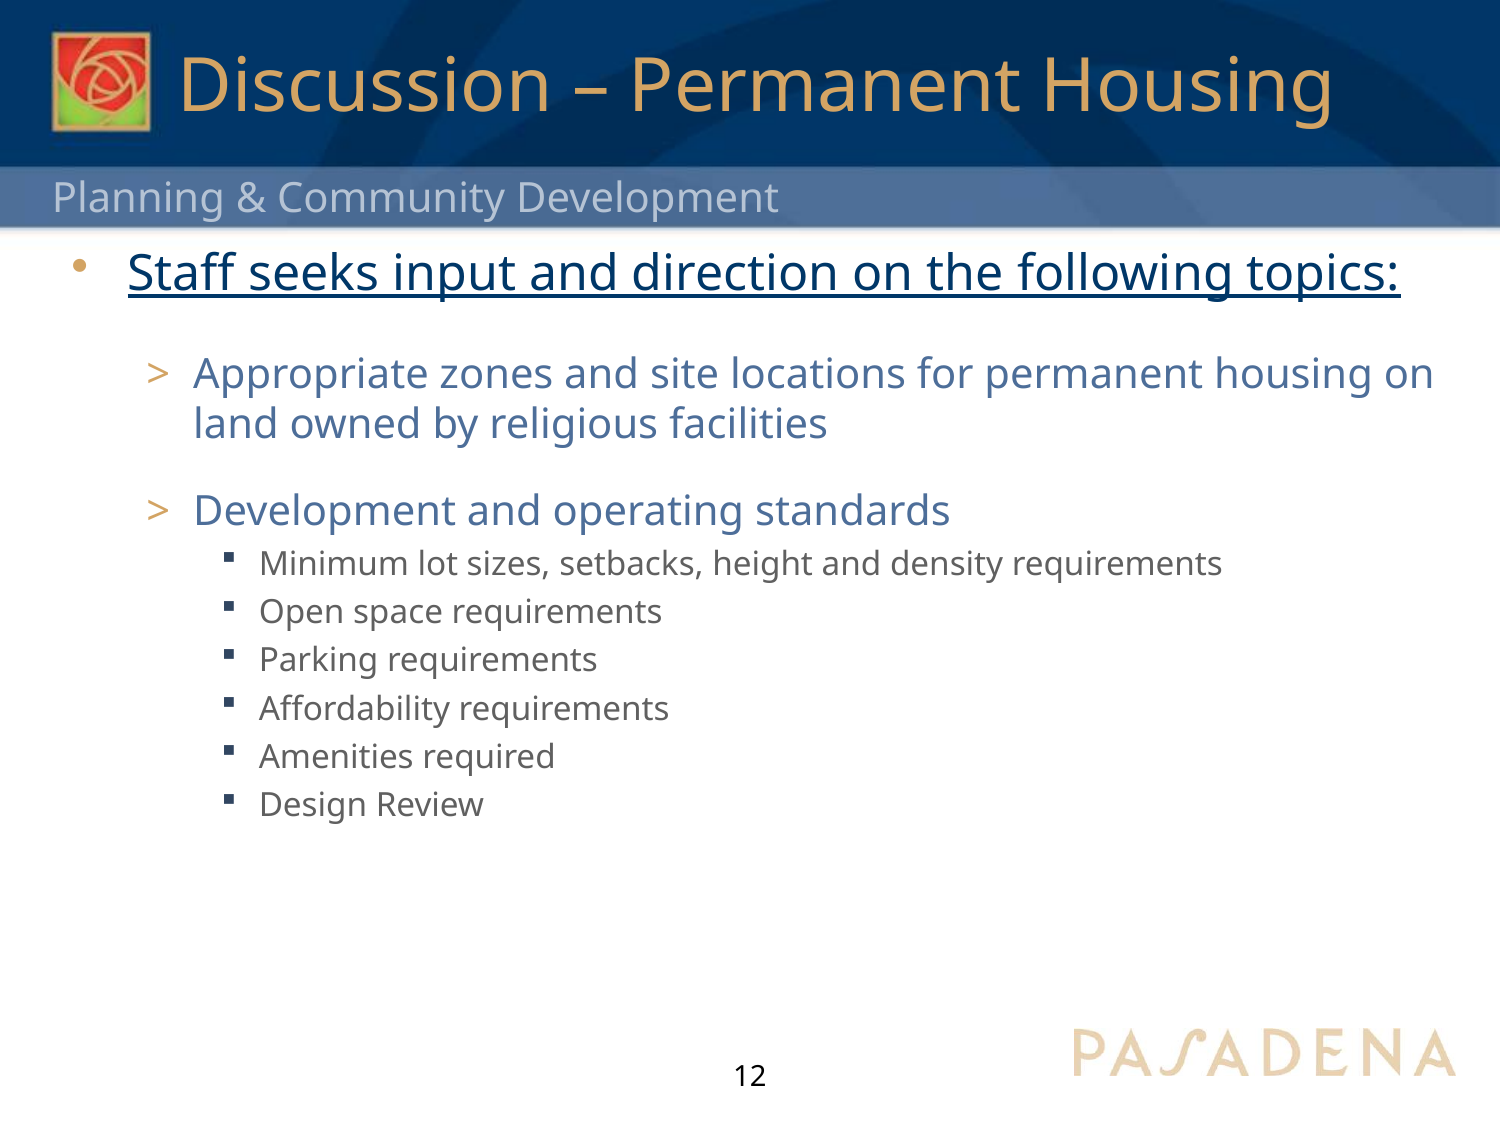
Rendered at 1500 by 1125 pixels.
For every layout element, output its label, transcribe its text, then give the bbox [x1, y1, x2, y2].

title Discussion – Permanent Housing [162, 0, 1500, 163]
picture [0, 0, 1500, 250]
slide_number 12 [0, 1050, 1500, 1103]
picture [1074, 1028, 1456, 1050]
list Staff seeks input and direction on the following topics: Appropriate zones and site locations for permanent housing on land owned by religious facilities Development and operating standards Minimum lot sizes, setbacks, height and density requirements Open space requirements Parking requirements Affordability requirements Amenities required Design Review [56, 237, 1475, 988]
